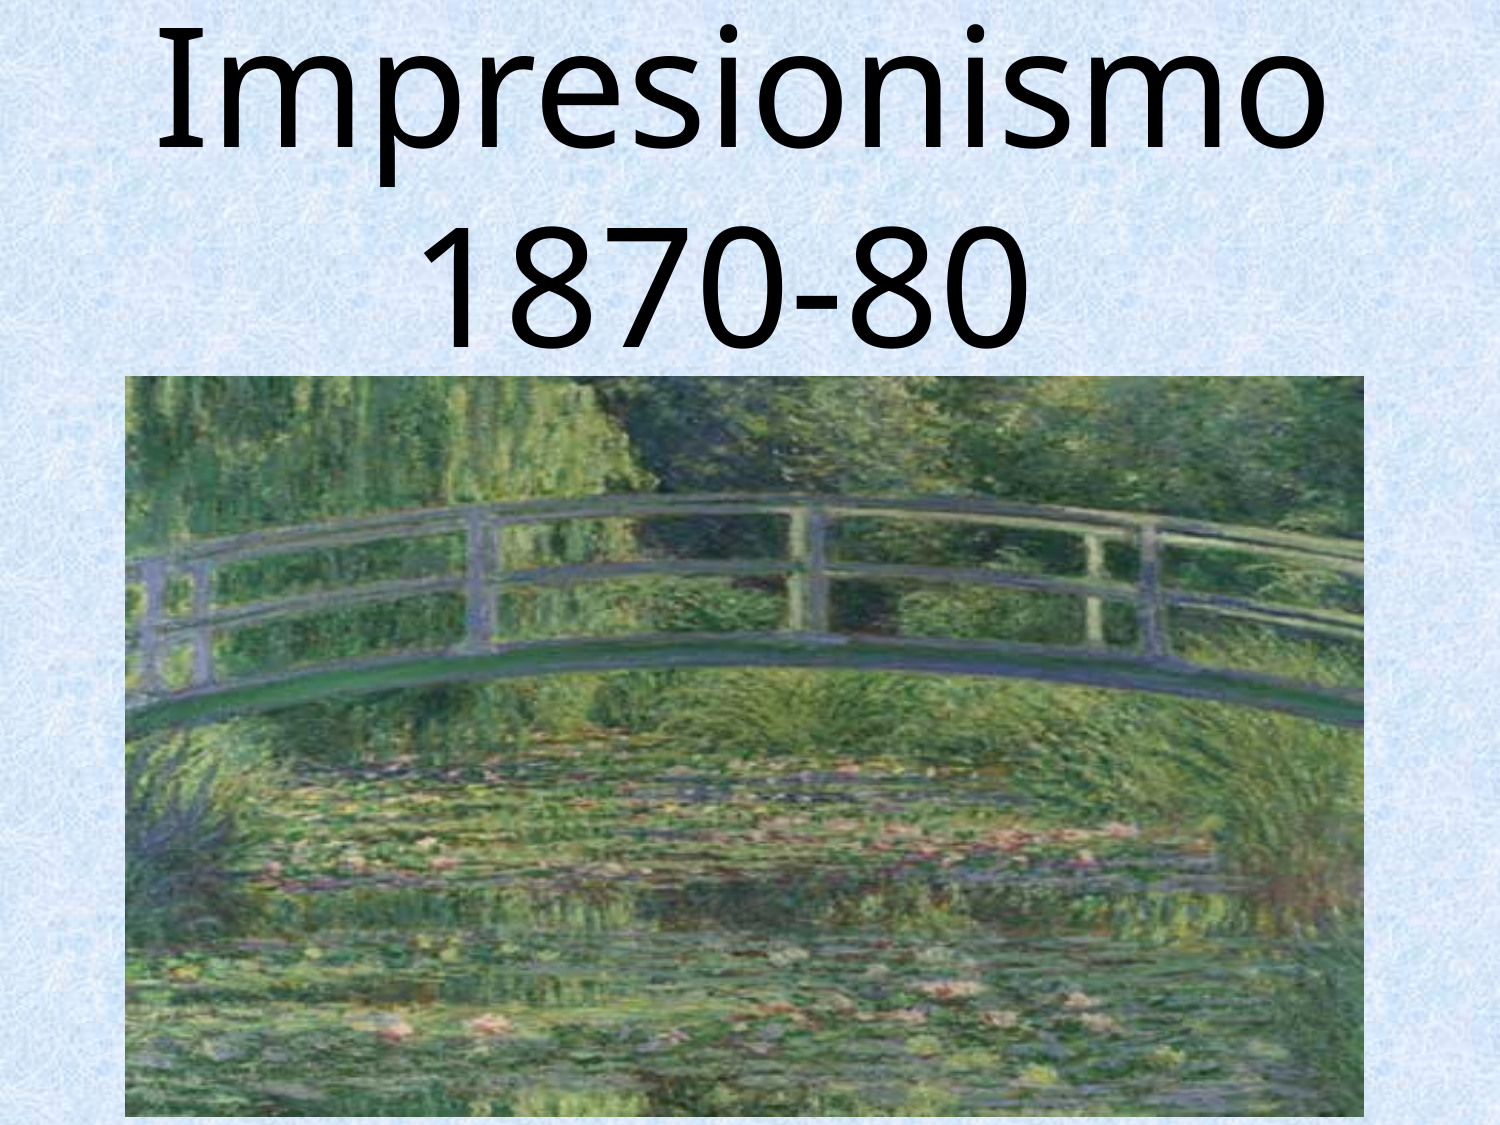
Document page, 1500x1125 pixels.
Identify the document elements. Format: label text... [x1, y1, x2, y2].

picture [0, 0, 1500, 1125]
title Impresionismo 1870-80 [0, 87, 1495, 275]
